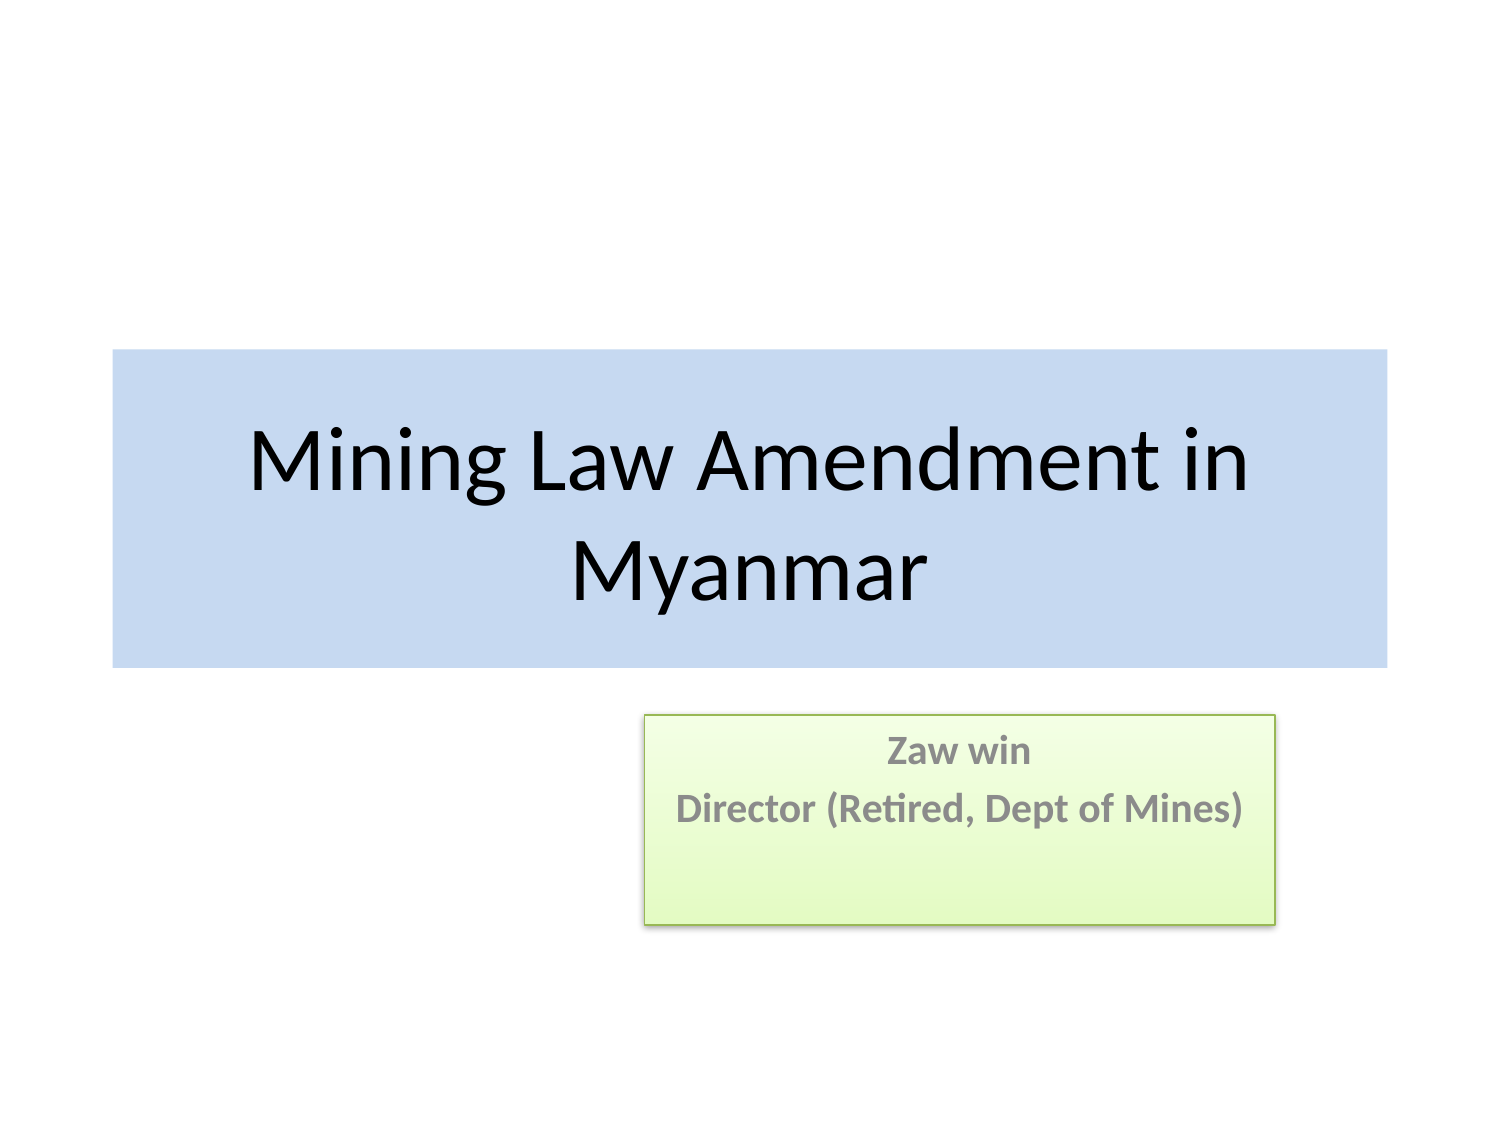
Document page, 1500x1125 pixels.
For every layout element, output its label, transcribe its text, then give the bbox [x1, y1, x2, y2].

title Mining Law Amendment in Myanmar [112, 349, 1388, 668]
subtitle Zaw win Director (Retired, Dept of Mines) [644, 714, 1276, 926]
